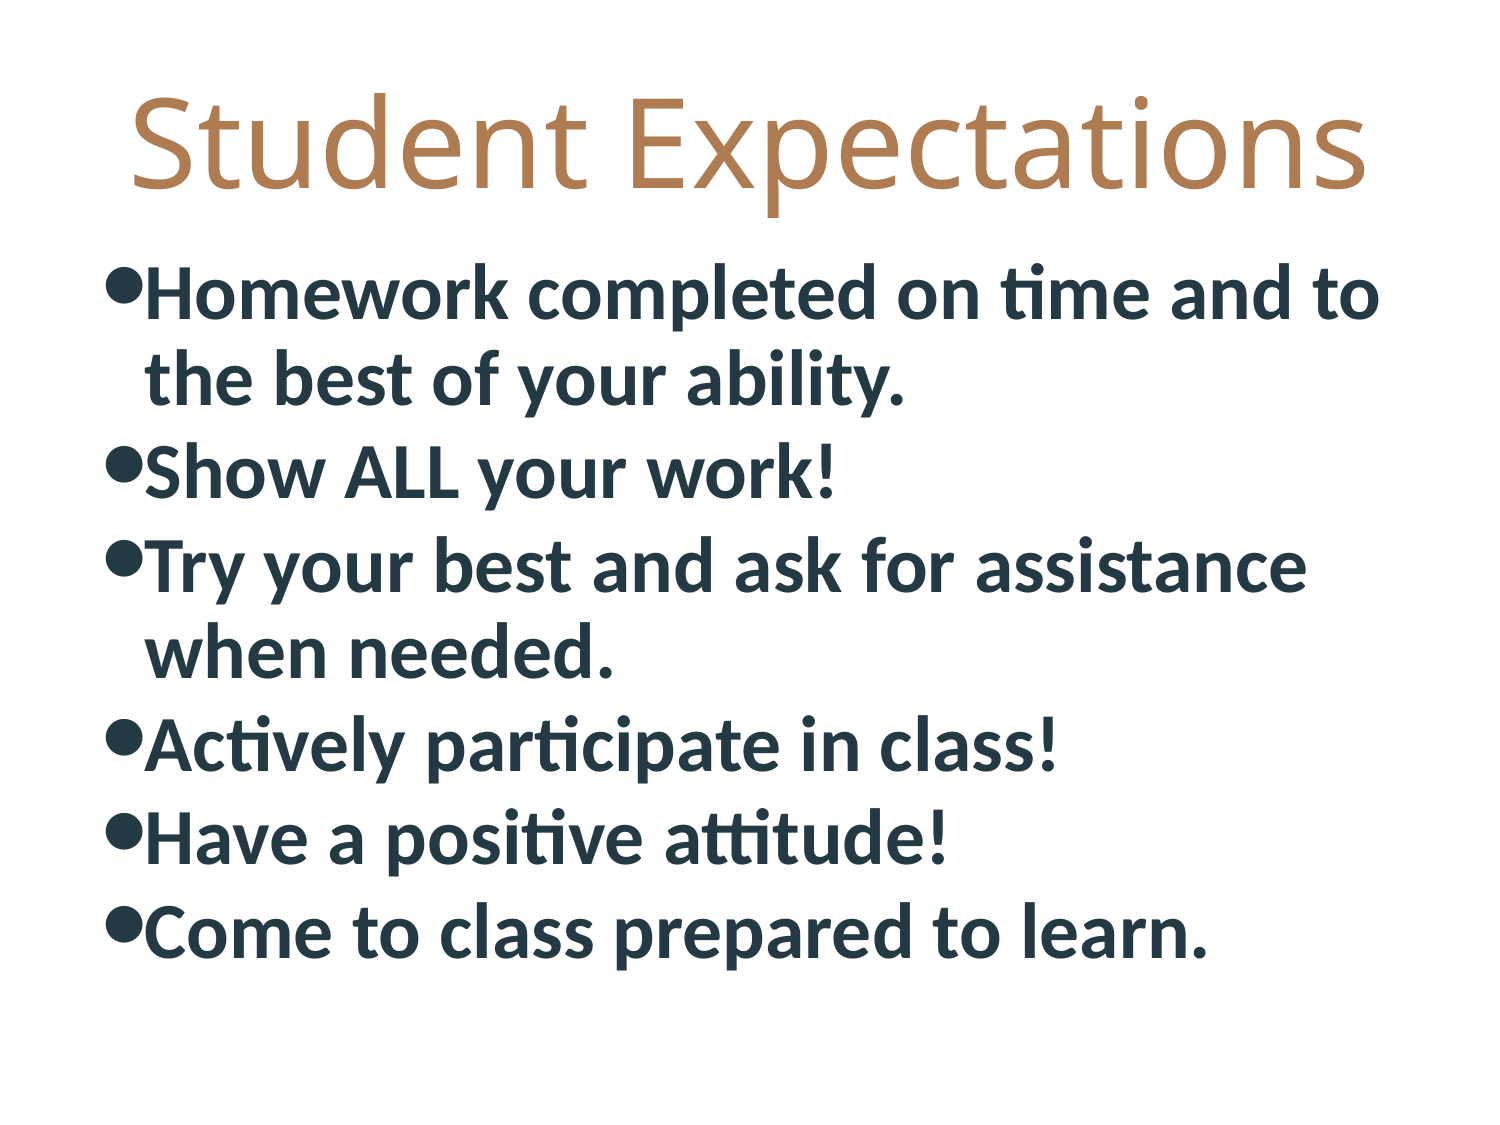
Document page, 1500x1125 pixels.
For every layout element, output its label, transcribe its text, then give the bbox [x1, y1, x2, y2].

list Homework completed on time and to the best of your ability. Show ALL your work! Try your best and ask for assistance when needed. Actively participate in class! Have a positive attitude! Come to class prepared to learn. [75, 243, 1425, 986]
title Student Expectations [75, 45, 1425, 233]
